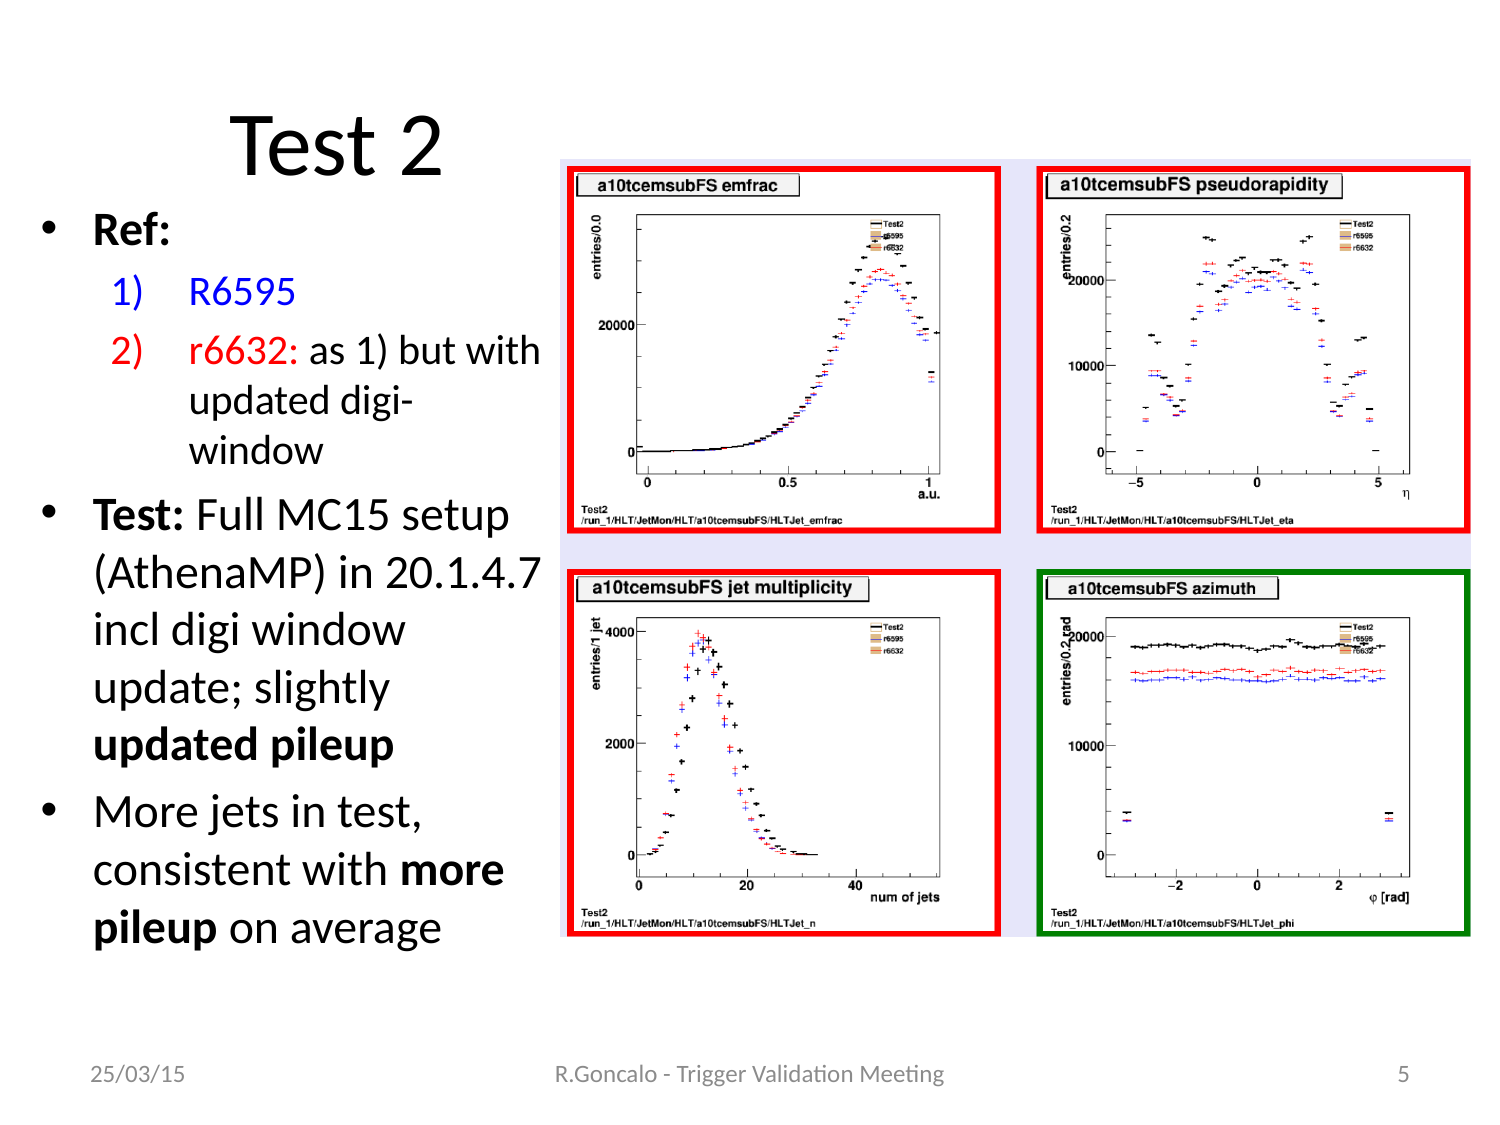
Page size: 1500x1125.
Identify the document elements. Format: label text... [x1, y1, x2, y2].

picture [560, 159, 1472, 938]
slide_number 5 [1074, 1042, 1425, 1103]
list Ref: R6595 r6632: as 1) but with updated digi-window Test: Full MC15 setup (AthenaMP) in 20.1.4.7 incl digi window update; slightly updated pileup More jets in test, consistent with more pileup on average [25, 190, 561, 1005]
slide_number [75, 1042, 425, 1103]
footer R.Goncalo - Trigger Validation Meeting [512, 1042, 988, 1103]
title Test 2 [75, 45, 600, 190]
